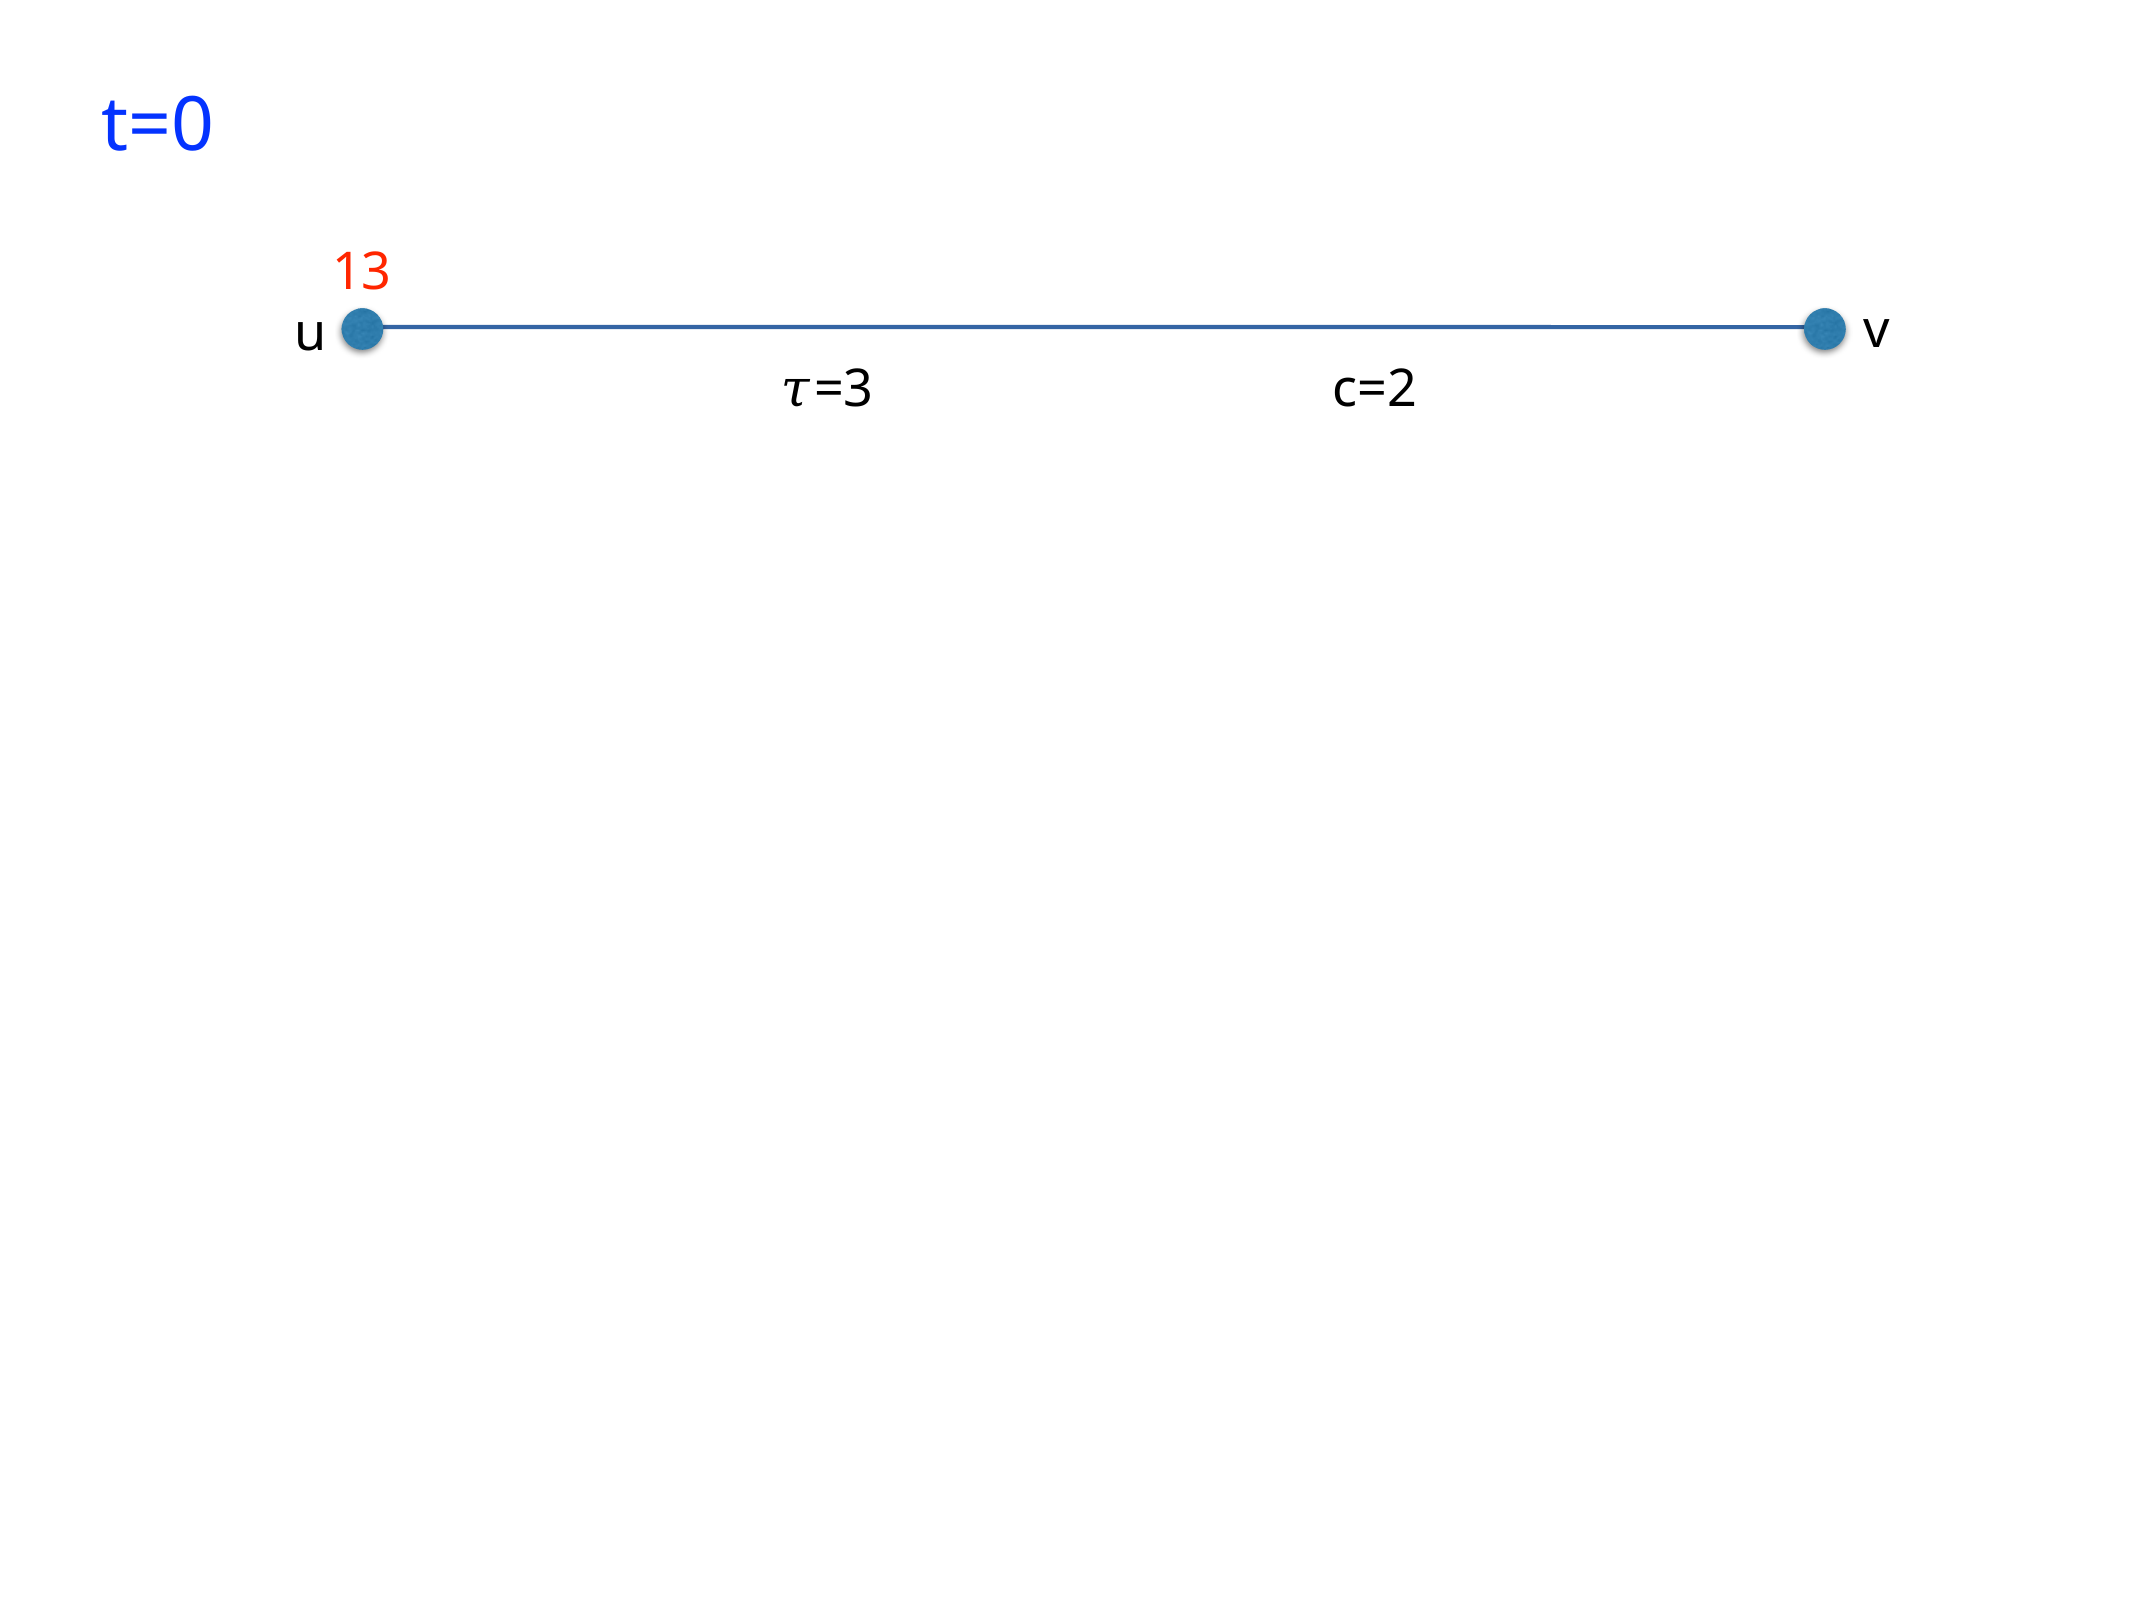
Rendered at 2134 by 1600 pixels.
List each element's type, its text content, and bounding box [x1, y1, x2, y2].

text_box [1804, 308, 1846, 350]
text_box t=0 [93, 67, 224, 175]
text_box v [1855, 287, 1899, 367]
text_box [341, 309, 384, 350]
text_box 13 [323, 229, 400, 309]
text_box c=2 [1324, 345, 1426, 425]
text_box u [285, 289, 335, 369]
text_box 𝜏=3 [771, 346, 882, 426]
